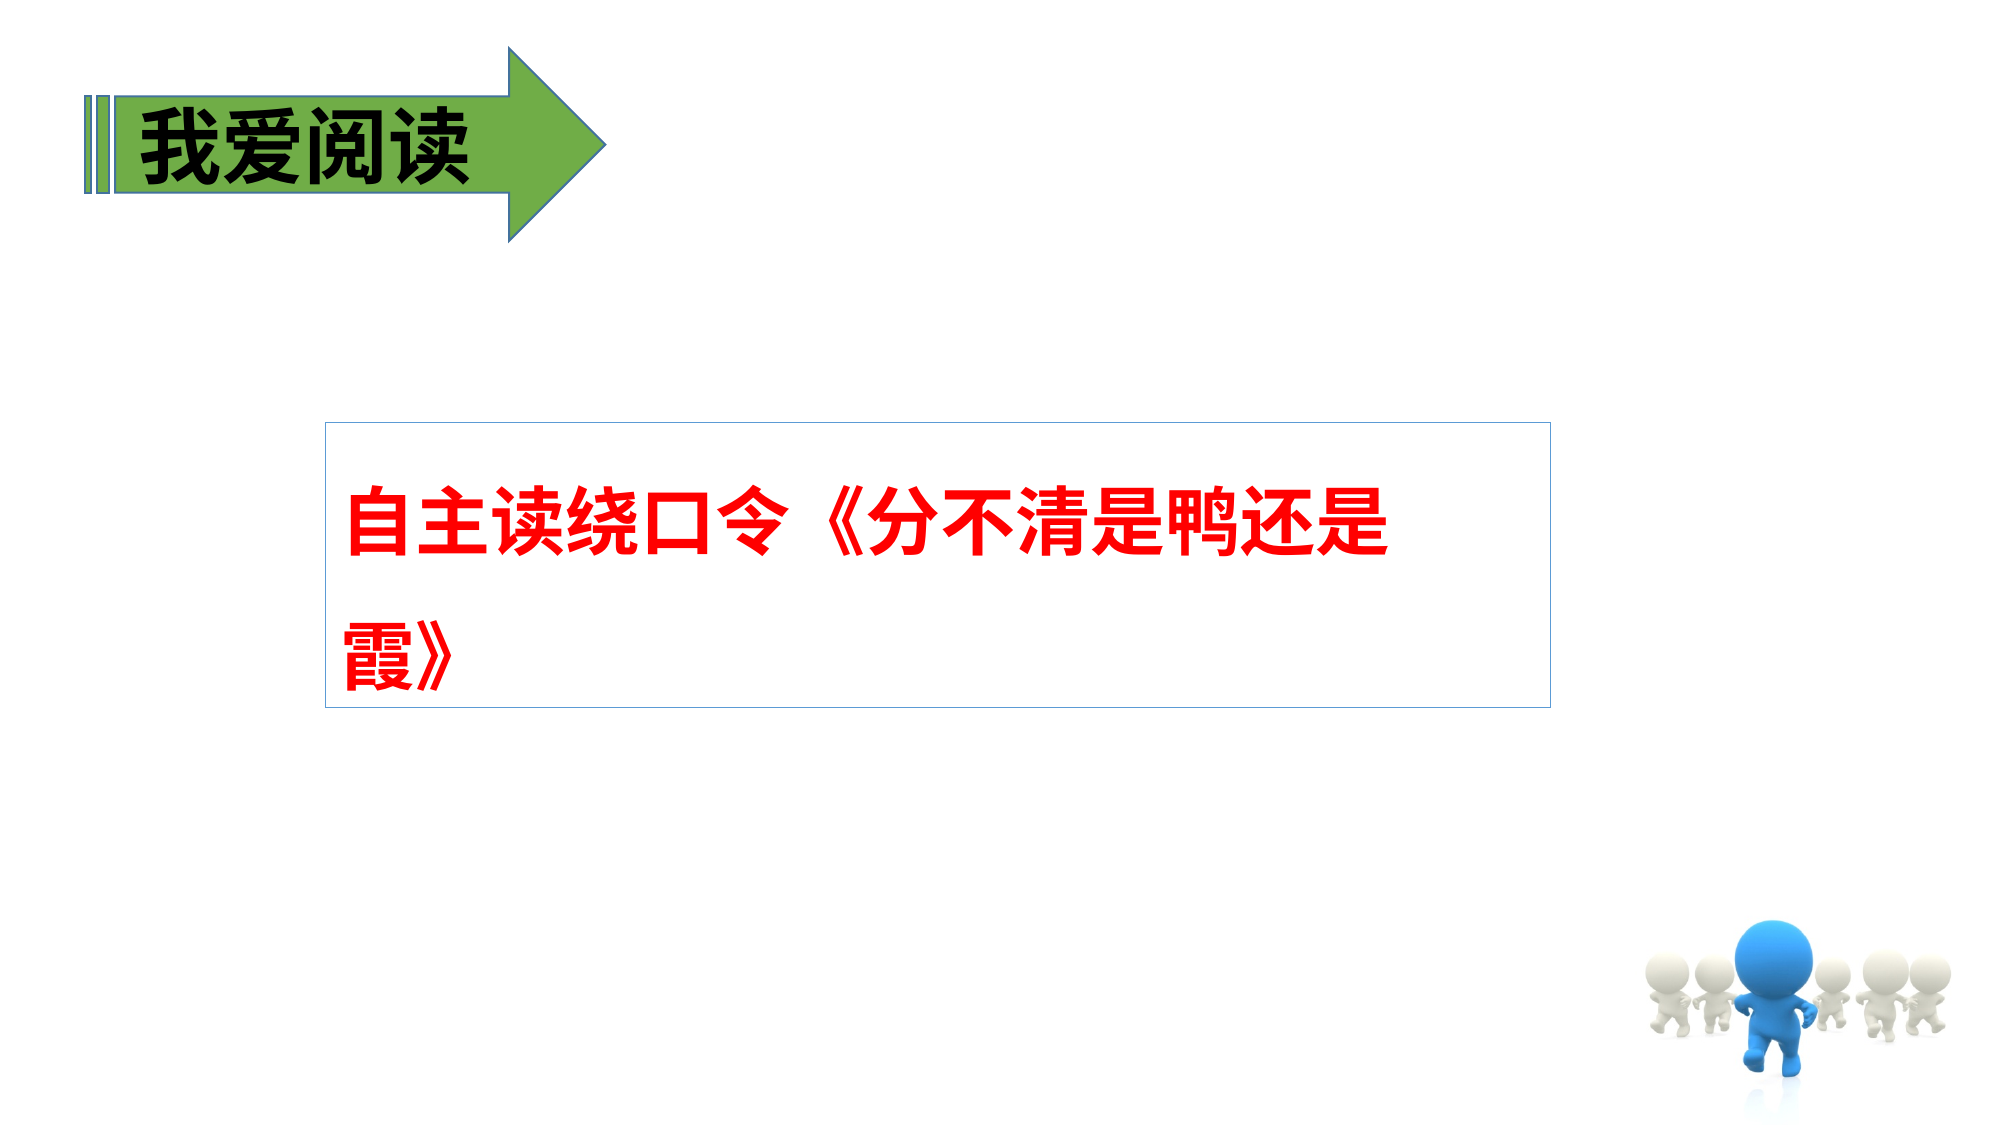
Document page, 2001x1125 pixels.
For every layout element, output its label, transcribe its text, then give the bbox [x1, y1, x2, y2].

text_box [508, 45, 607, 244]
text_box 我爱阅读 [123, 87, 520, 202]
text_box [96, 95, 110, 194]
text_box [84, 95, 92, 194]
picture [1634, 883, 1960, 1125]
text_box [114, 95, 123, 194]
text_box 自主读绕口令《分不清是鸭还是霞》 [325, 422, 1551, 708]
